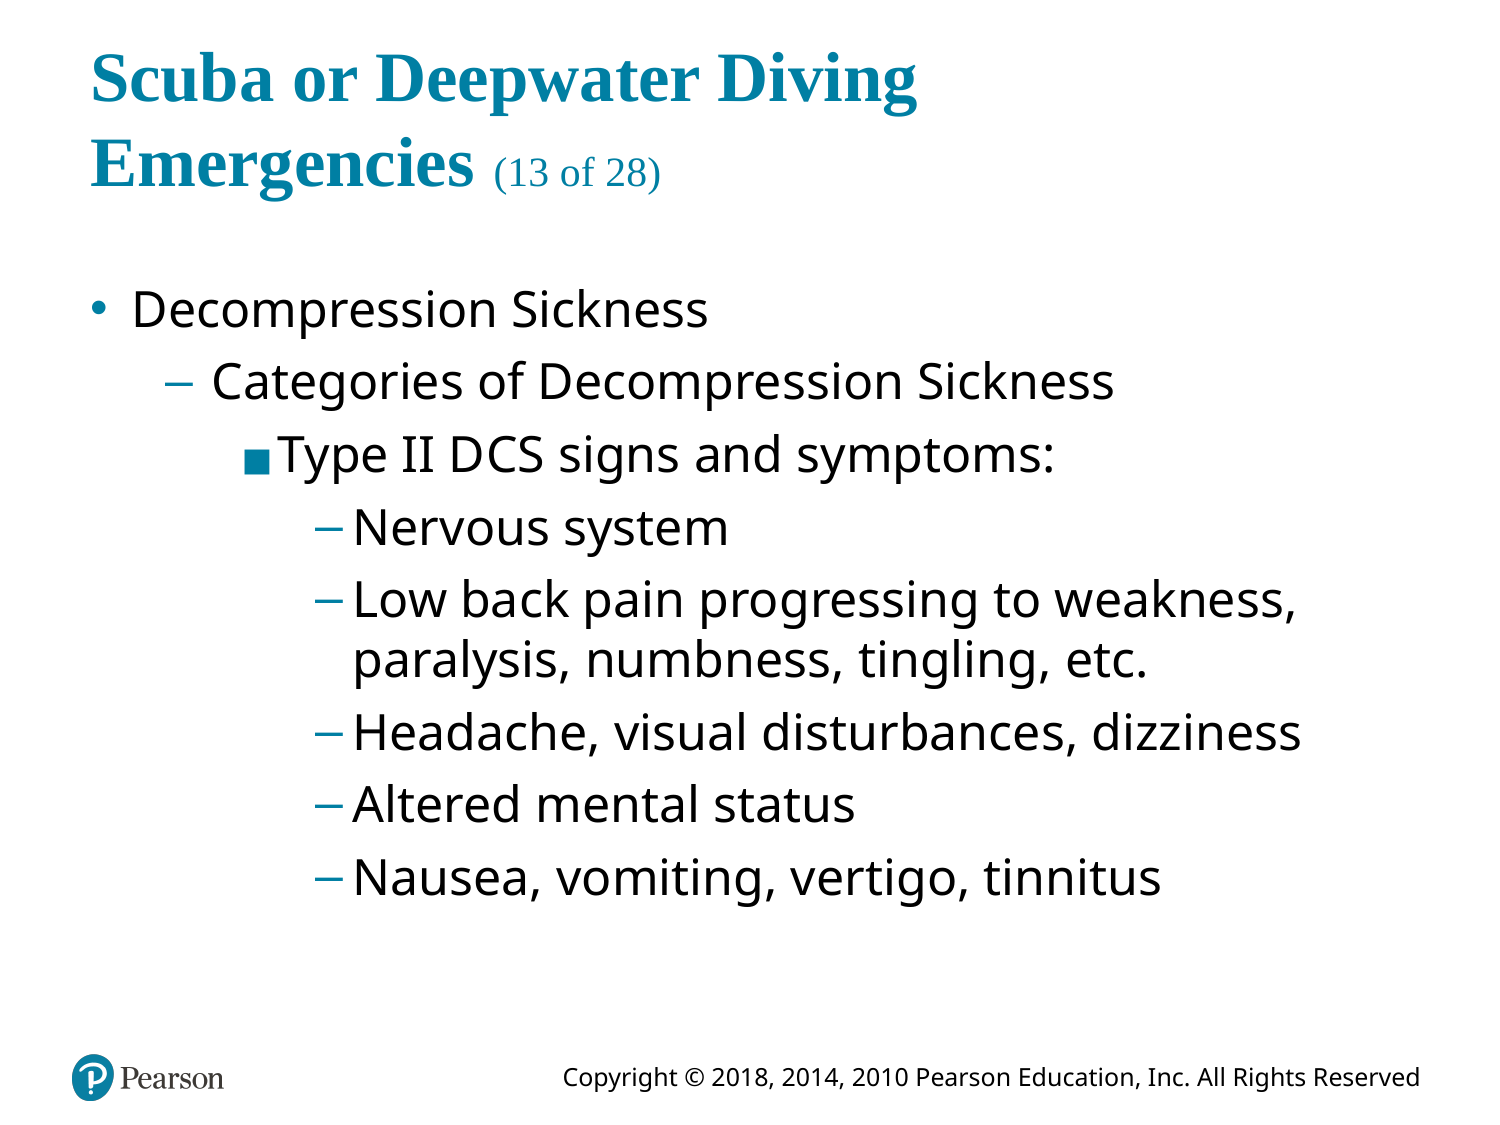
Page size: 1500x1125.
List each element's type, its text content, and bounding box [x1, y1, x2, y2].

title Scuba or Deepwater Diving Emergencies (13 of 28) [75, 35, 1308, 216]
picture [72, 1054, 88, 1070]
picture [72, 1087, 83, 1101]
list Decompression Sickness Categories of Decompression Sickness Type II D C S signs and symptoms: Nervous system Low back pain progressing to weakness, paralysis, numbness, tingling, etc. Headache, visual disturbances, dizziness Altered mental status Nausea, vomiting, vertigo, tinnitus [75, 262, 1425, 927]
picture [98, 1054, 224, 1101]
picture [80, 1063, 106, 1088]
